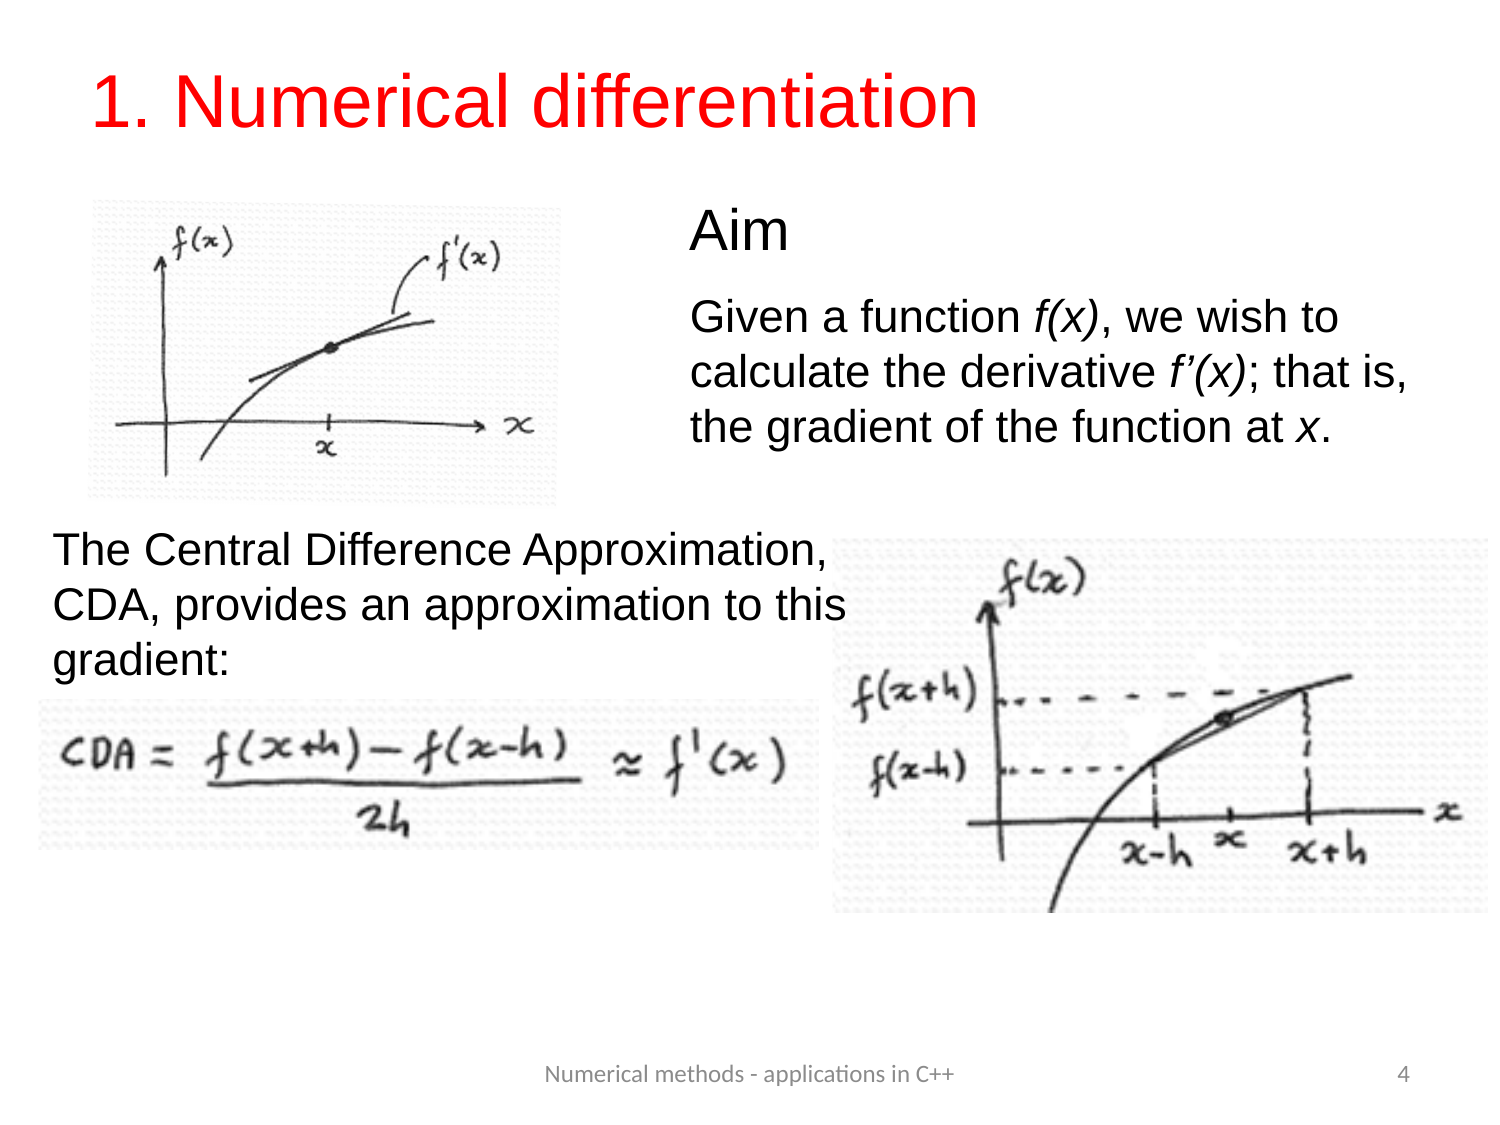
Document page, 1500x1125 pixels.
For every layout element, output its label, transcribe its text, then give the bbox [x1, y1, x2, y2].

title 1. Numerical differentiation [74, 44, 1426, 151]
slide_number 4 [1074, 1042, 1425, 1103]
footer Numerical methods - applications in C++ [512, 1042, 988, 1103]
picture [37, 699, 819, 851]
picture [831, 537, 1488, 913]
text_box The Central Difference Approximation, CDA, provides an approximation to this gradient: [37, 512, 863, 693]
text_box Aim Given a function f(x), we wish to calculate the derivative f’(x); that is, the gradient of the function at x. [674, 184, 1425, 460]
picture [88, 200, 560, 508]
